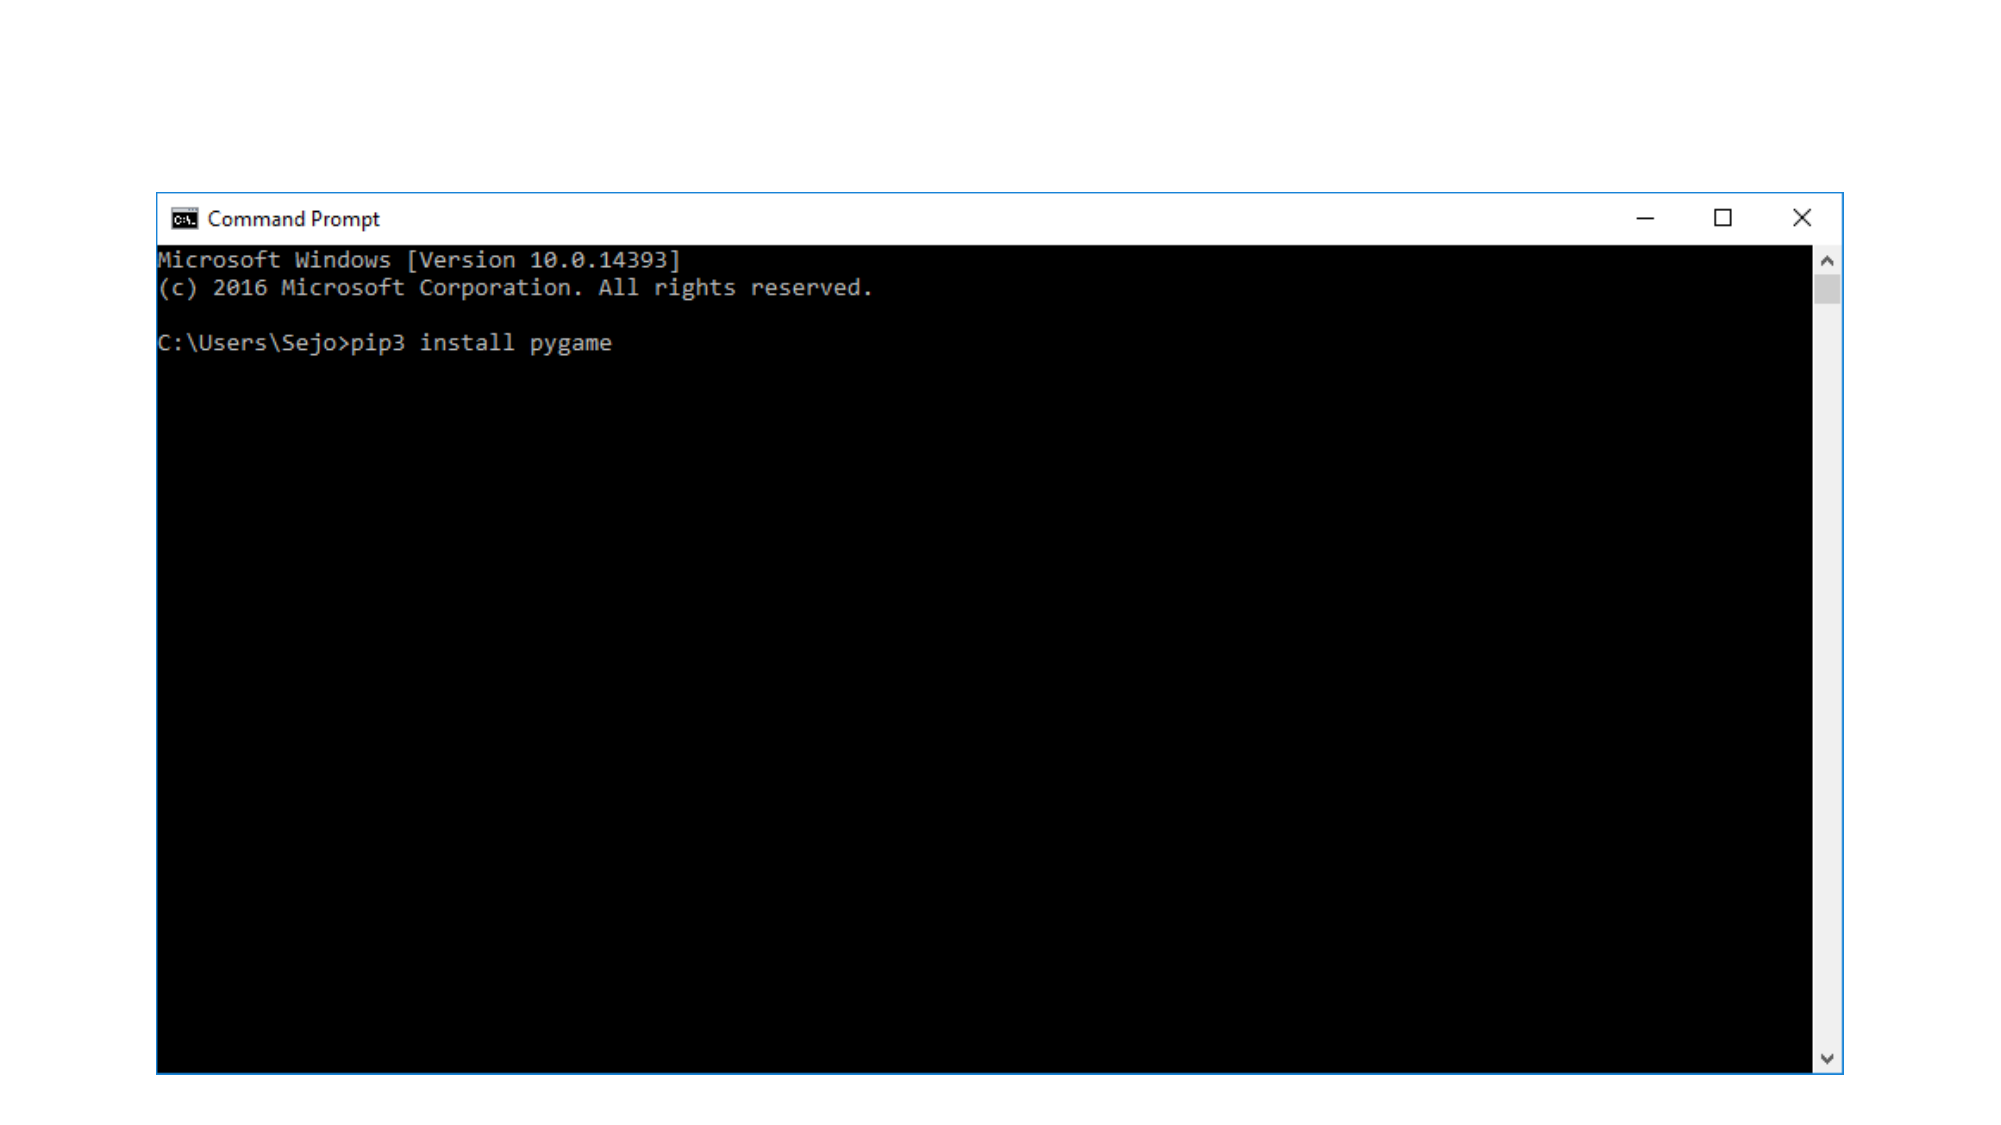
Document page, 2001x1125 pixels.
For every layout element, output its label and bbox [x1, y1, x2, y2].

list [156, 192, 1844, 1075]
